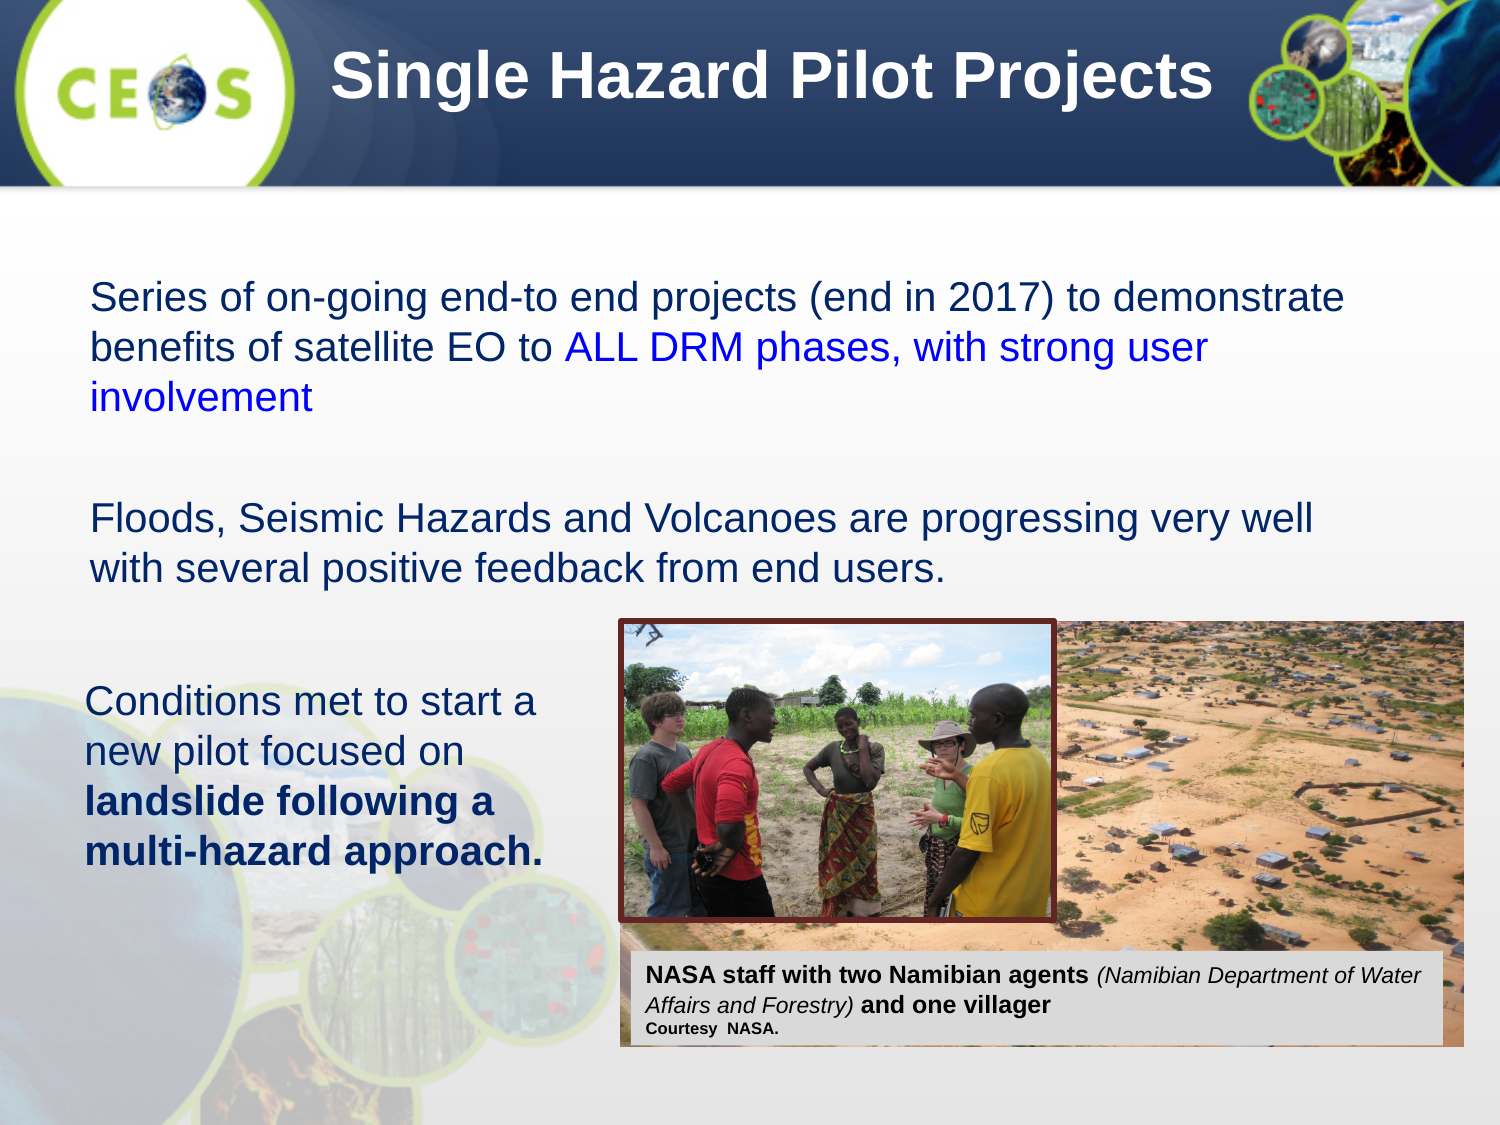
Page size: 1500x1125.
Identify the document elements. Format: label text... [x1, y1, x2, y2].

list Series of on-going end-to end projects (end in 2017) to demonstrate benefits of satellite EO to ALL DRM phases, with strong user involvement Floods, Seismic Hazards and Volcanoes are progressing very well with several positive feedback from end users. [75, 262, 1413, 1038]
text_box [619, 621, 1465, 1048]
text_box Single Hazard Pilot Projects [17, 31, 1231, 114]
picture [0, 0, 1500, 1125]
text_box Conditions met to start a new pilot focused on landslide following a multi-hazard approach. [69, 666, 597, 1025]
